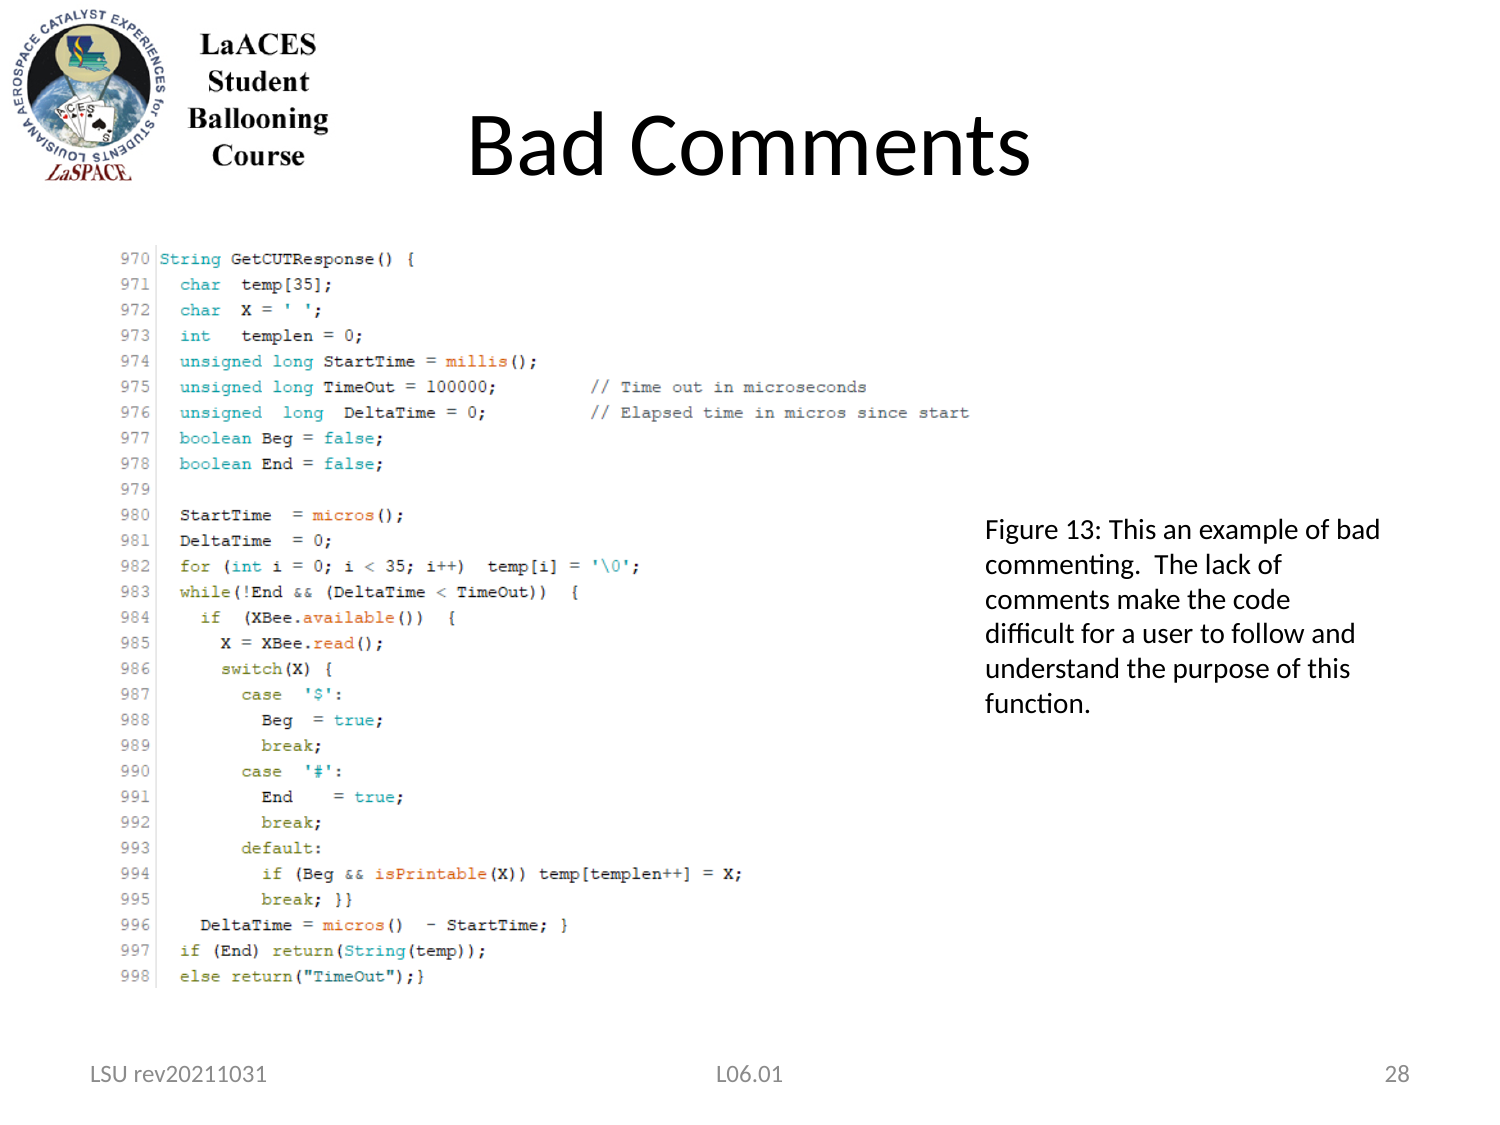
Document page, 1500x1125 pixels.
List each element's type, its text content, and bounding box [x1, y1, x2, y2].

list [112, 244, 980, 988]
slide_number 28 [1074, 1042, 1425, 1103]
footer L06.01 [512, 1042, 988, 1103]
slide_number LSU rev20211031 [75, 1042, 425, 1103]
title Bad Comments [75, 45, 1425, 233]
text_box Figure 13: This an example of bad commenting. The lack of comments make the code difficult for a user to follow and understand the purpose of this function. [984, 502, 1401, 728]
picture [0, 0, 350, 189]
